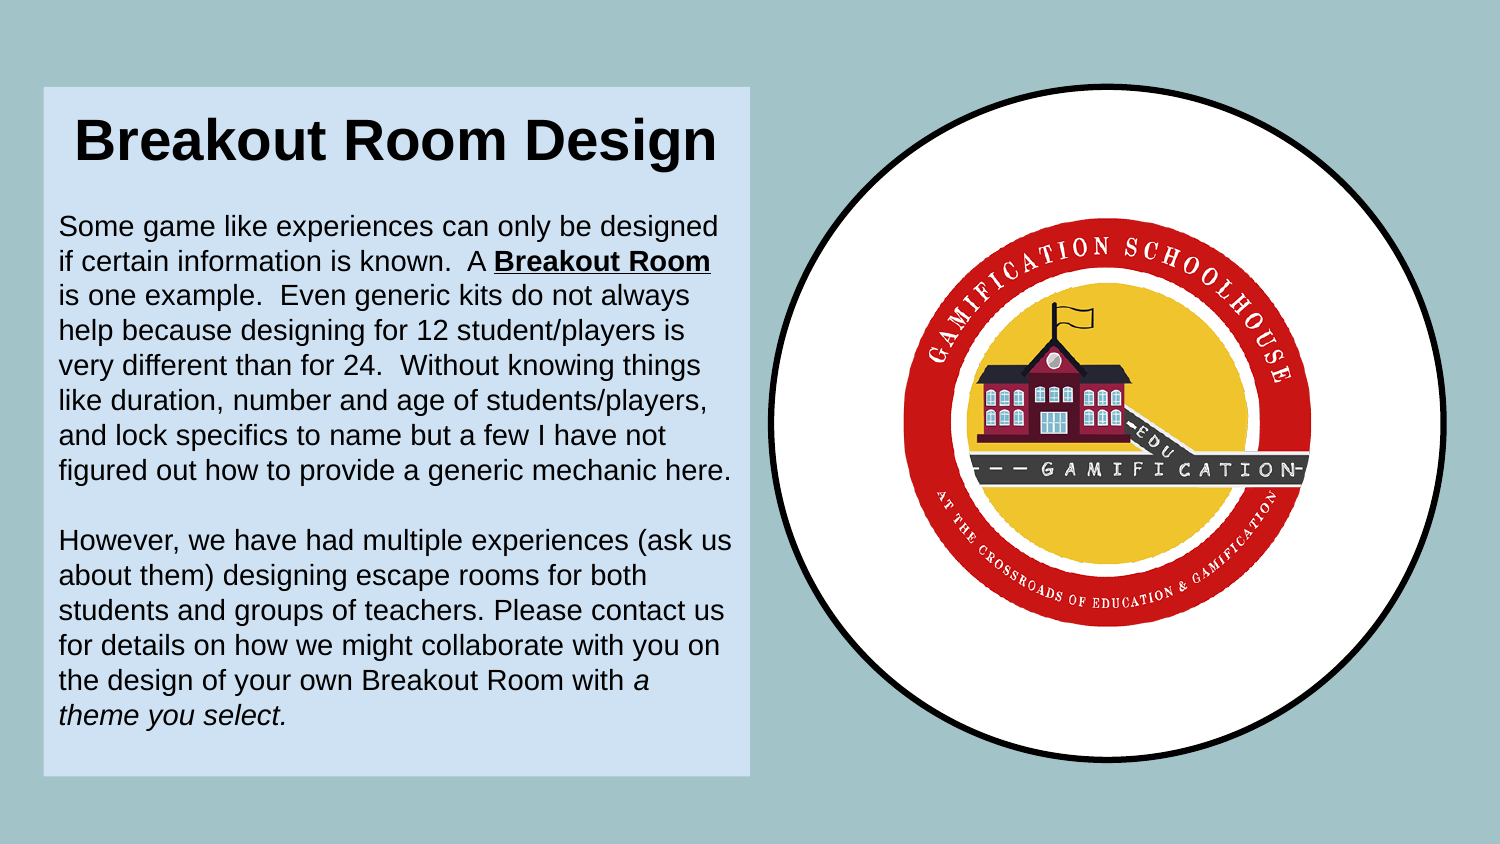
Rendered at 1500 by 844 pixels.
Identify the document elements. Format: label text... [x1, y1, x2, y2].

title Breakout Room Design Some game like experiences can only be designed if certain information is known. A Breakout Room is one example. Even generic kits do not always help because designing for 12 student/players is very different than for 24. Without knowing things like duration, number and age of students/players, and lock specifics to name but a few I have not figured out how to provide a generic mechanic here. However, we have had multiple experiences (ask us about them) designing escape rooms for both students and groups of teachers. Please contact us for details on how we might collaborate with you on the design of your own Breakout Room with a theme you select. [43, 86, 750, 777]
picture [888, 194, 1326, 650]
text_box [771, 86, 1444, 760]
